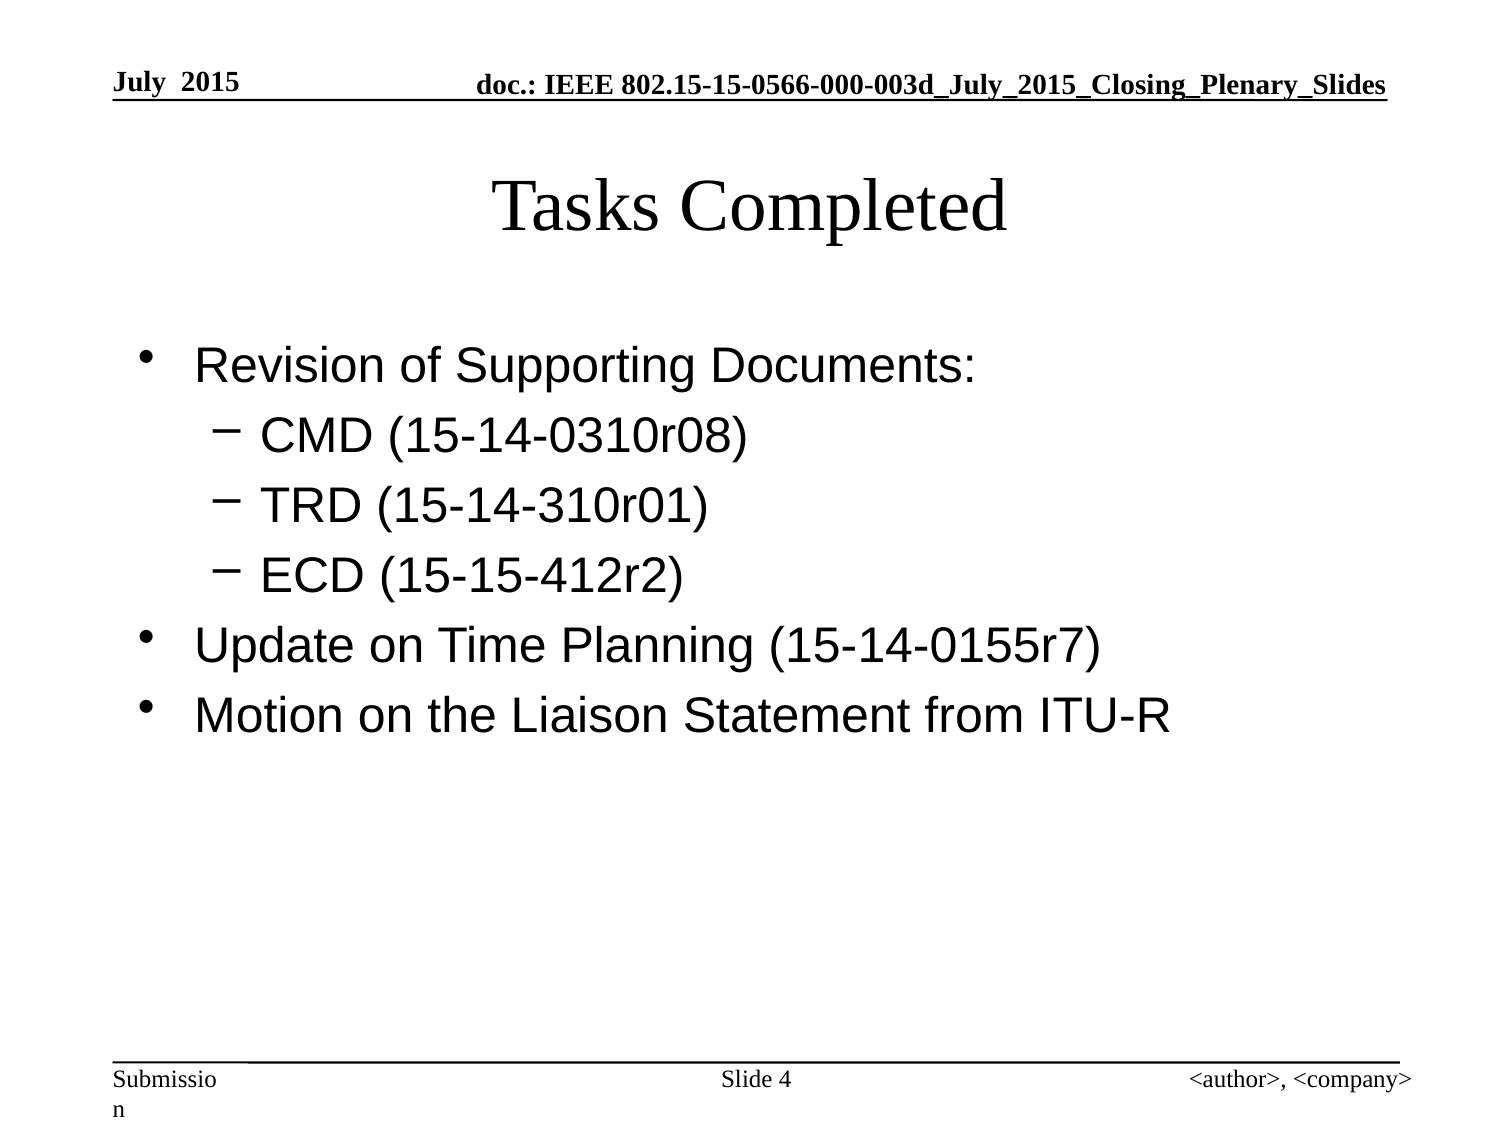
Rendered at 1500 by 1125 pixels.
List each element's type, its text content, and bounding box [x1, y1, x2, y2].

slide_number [112, 61, 376, 98]
slide_number Slide 4 [712, 1061, 800, 1093]
title Tasks Completed [112, 112, 1388, 288]
footer <author>, <company> [899, 1061, 1413, 1093]
list Revision of Supporting Documents: CMD (15-14-0310r08) TRD (15-14-310r01) ECD (15-15-412r2) Update on Time Planning (15-14-0155r7) Motion on the Liaison Statement from ITU-R [122, 324, 1399, 1001]
